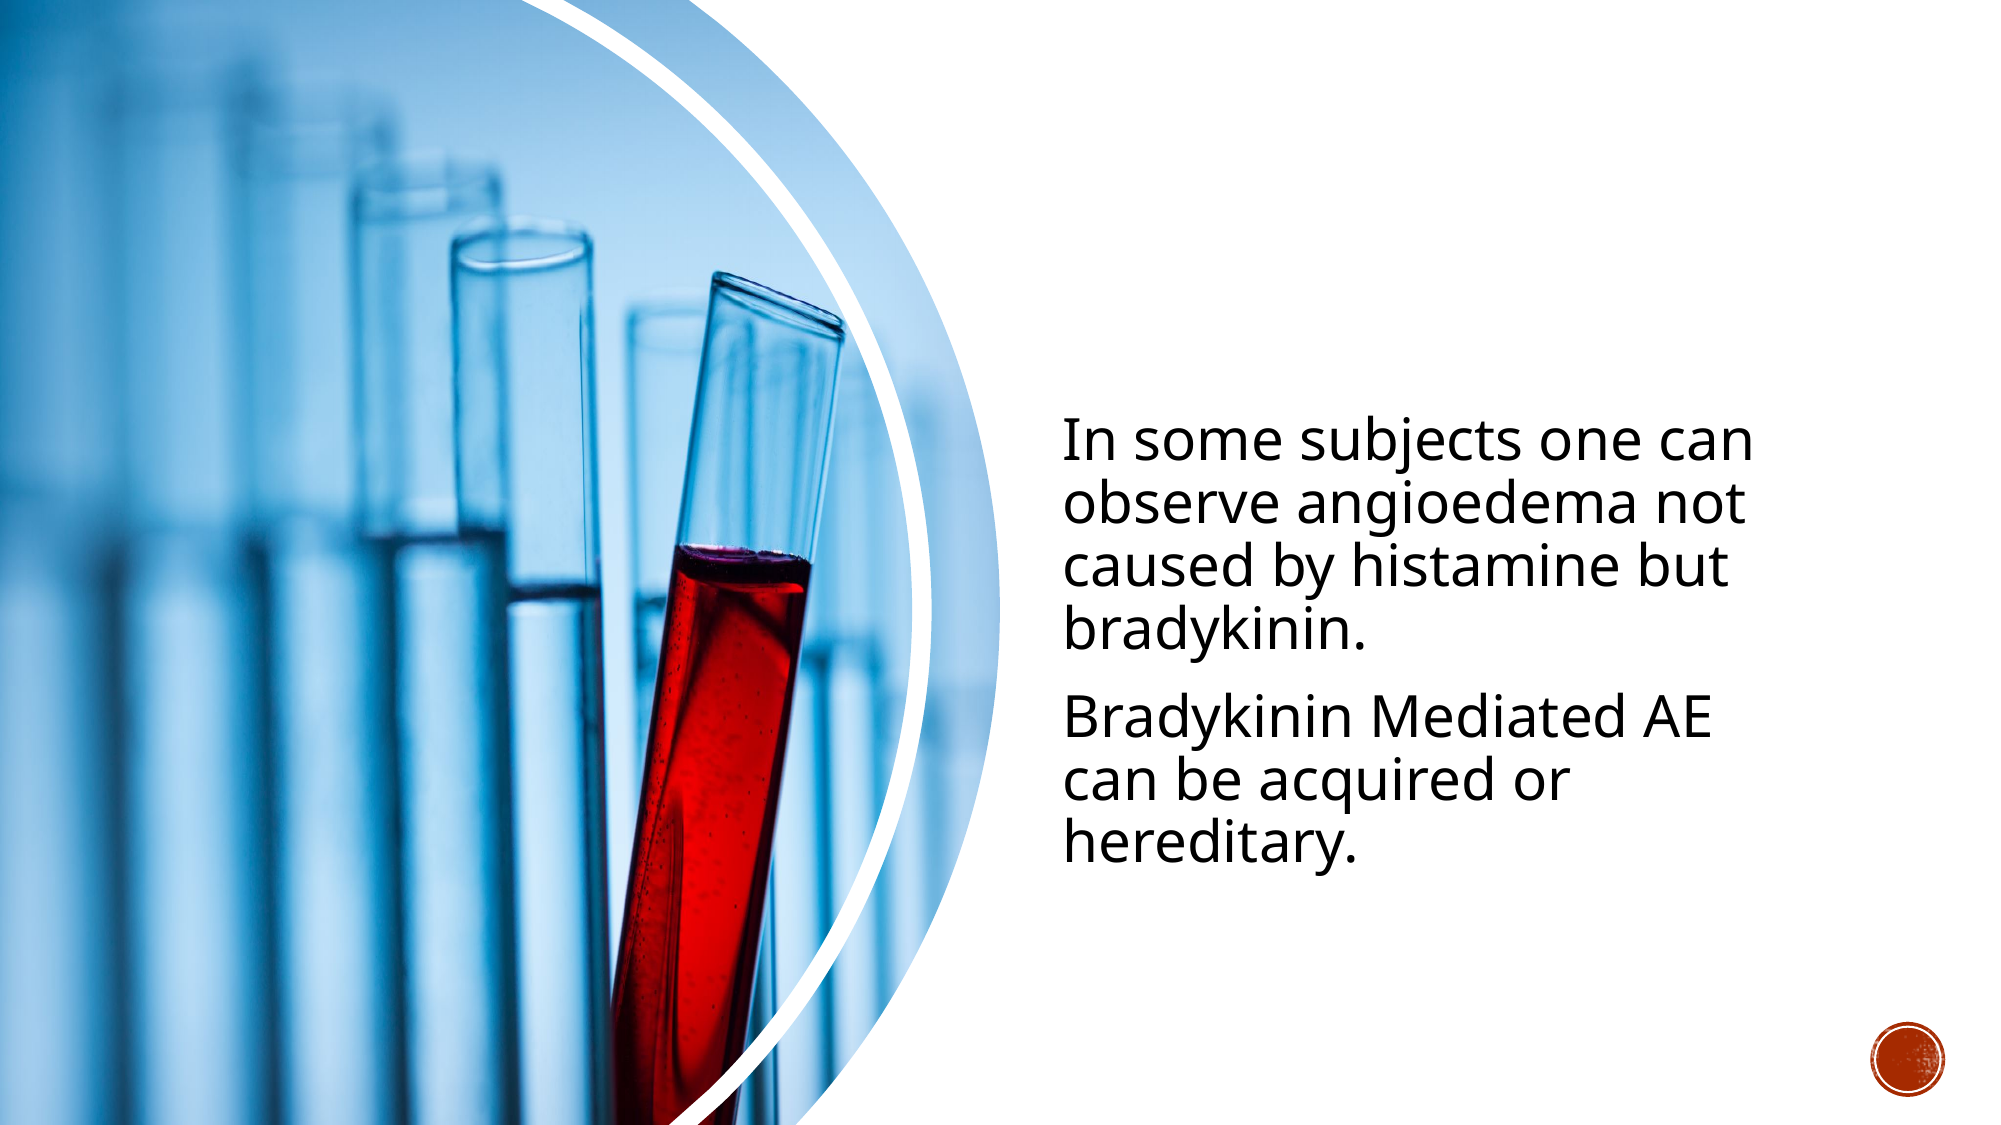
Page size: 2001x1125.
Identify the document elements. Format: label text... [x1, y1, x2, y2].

picture [0, 0, 1000, 1125]
list In some subjects one can observe angioedema not caused by histamine but bradykinin. Bradykinin Mediated AE can be acquired or hereditary. [1047, 402, 1826, 1013]
